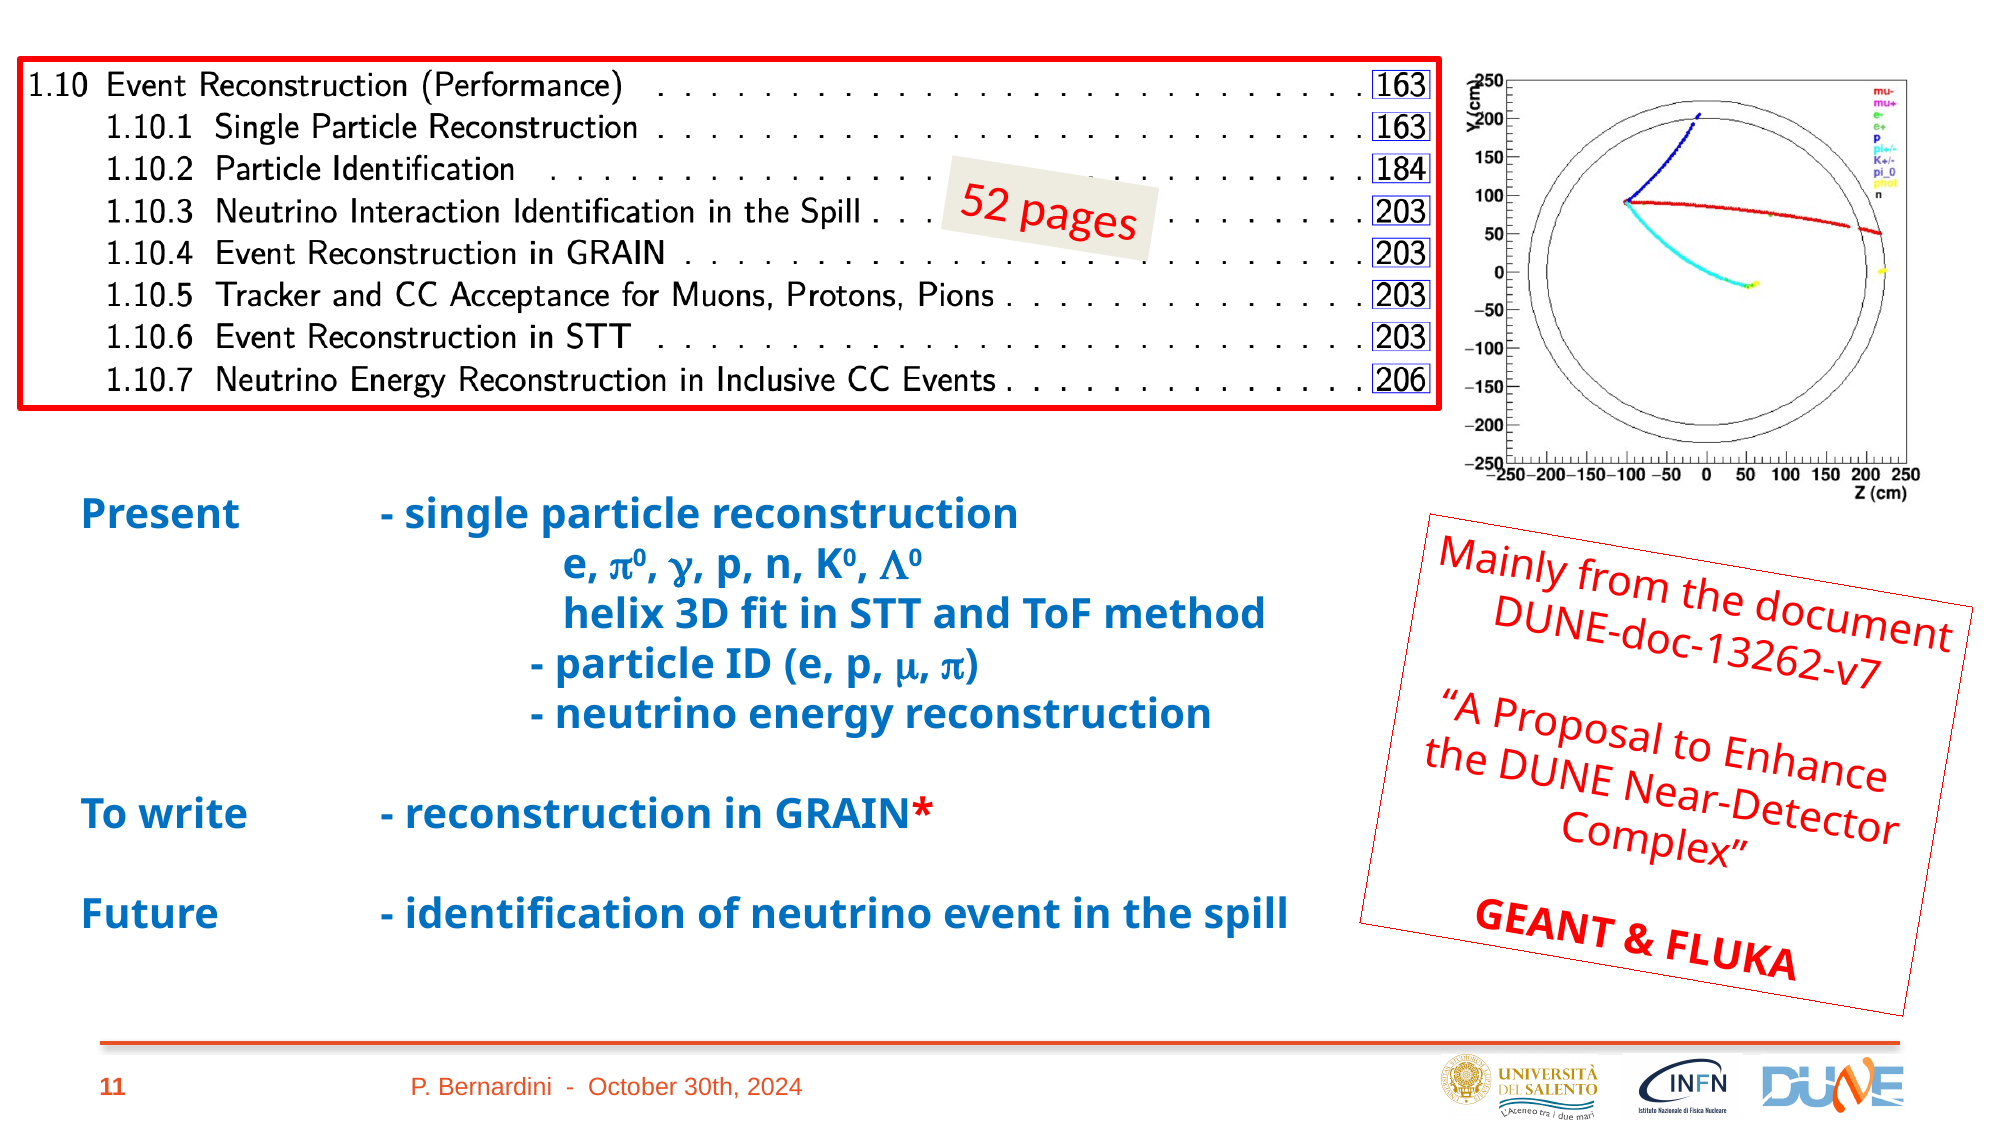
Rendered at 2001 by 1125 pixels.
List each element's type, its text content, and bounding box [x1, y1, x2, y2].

text_box Present - single particle reconstruction e, p0, g, p, n, K0, L0 helix 3D fit in STT and ToF method - particle ID (e, p, m, p) - neutrino energy reconstruction To write - reconstruction in GRAIN* Future - identification of neutrino event in the spill [65, 479, 1305, 945]
picture [22, 61, 1436, 406]
picture [1441, 1054, 1598, 1120]
picture [1761, 1054, 1905, 1114]
picture [1623, 1053, 1743, 1119]
slide_number 11 [99, 1074, 193, 1101]
footer P. Bernardini - October 30th, 2024 [410, 1074, 1362, 1101]
text_box Mainly from the document DUNE-doc-13262-v7 “A Proposal to Enhance the DUNE Near-Detector Complex” GEANT & FLUKA [1359, 513, 1973, 1017]
picture [1459, 66, 1925, 507]
